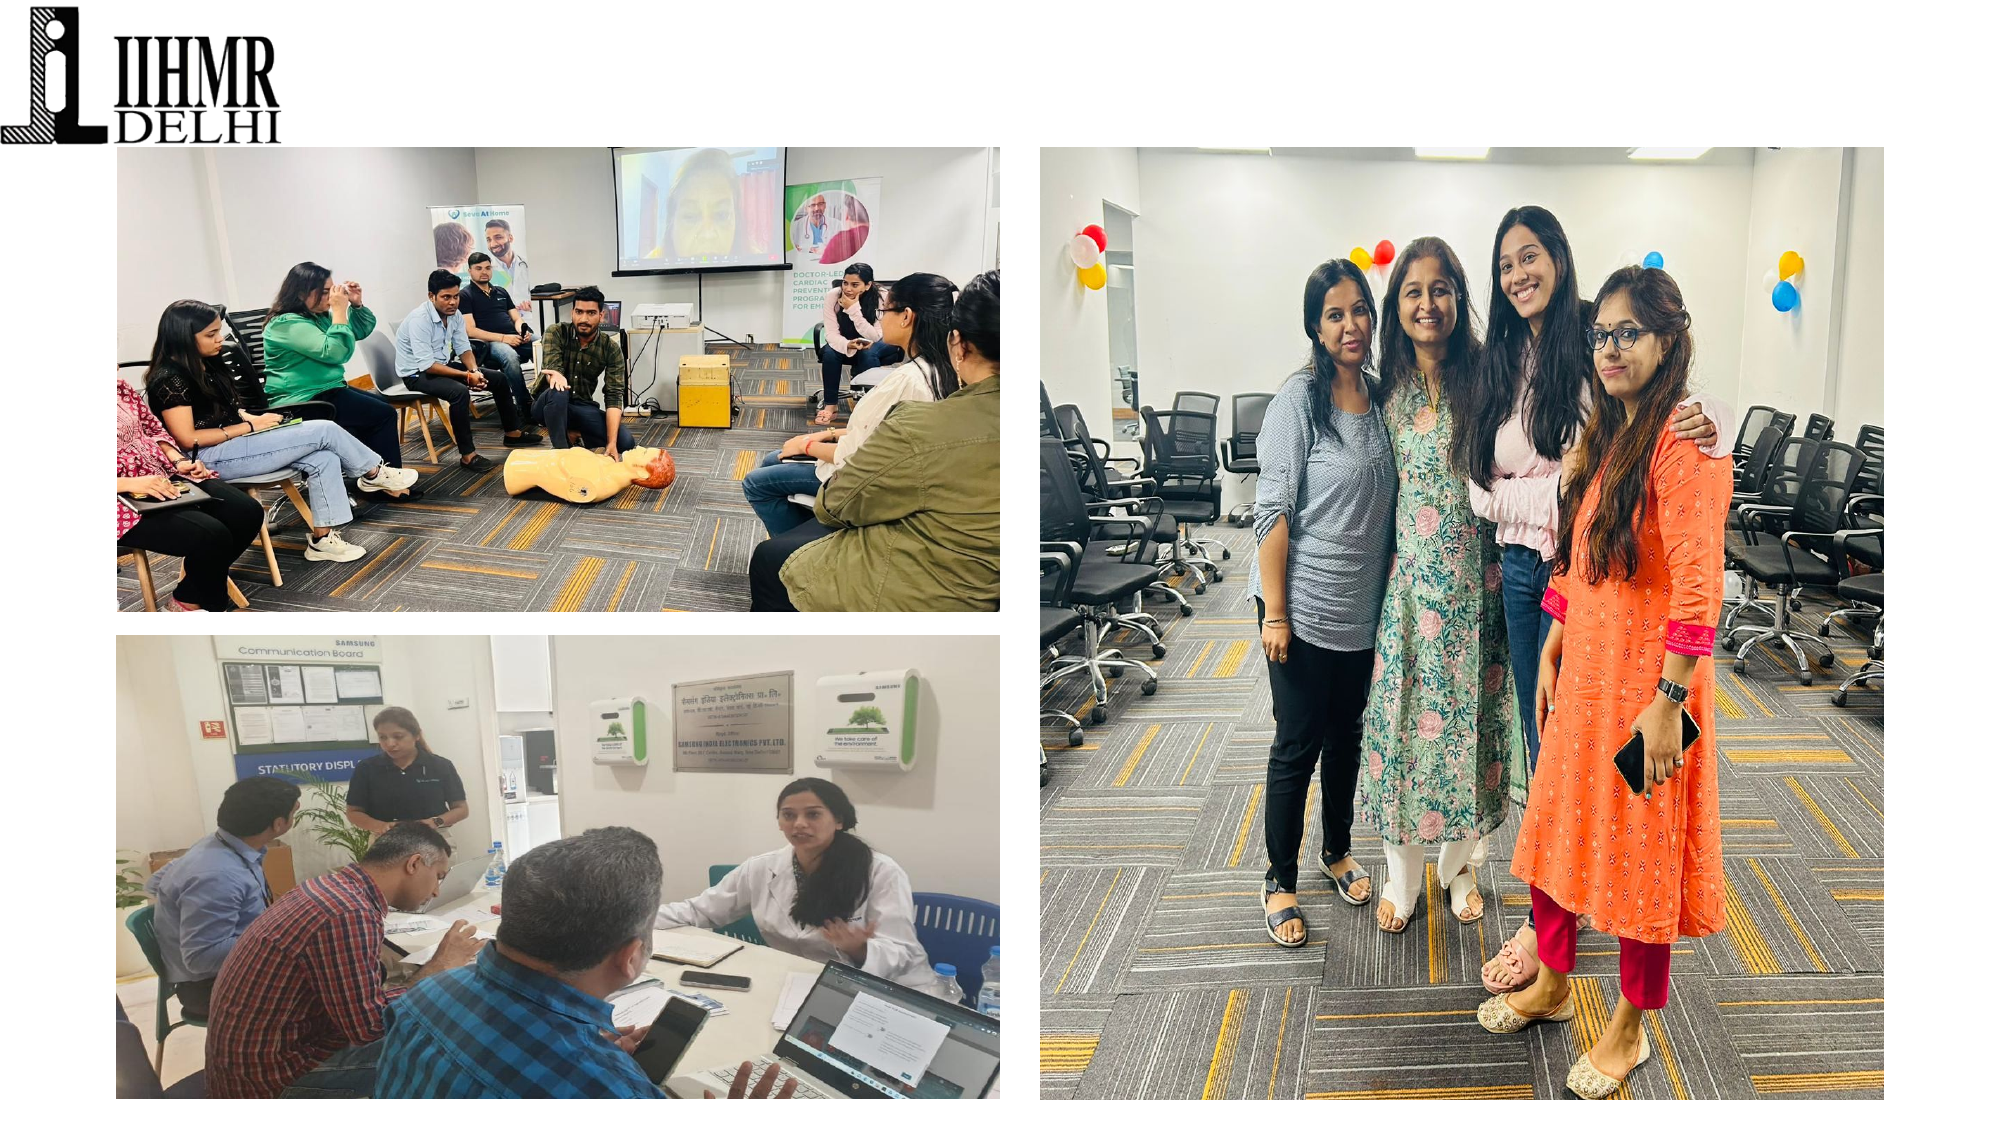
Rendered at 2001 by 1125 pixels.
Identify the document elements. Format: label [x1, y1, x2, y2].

picture [0, 3, 299, 145]
picture [1040, 147, 1884, 1100]
picture [116, 634, 1000, 1099]
picture [117, 147, 1000, 612]
